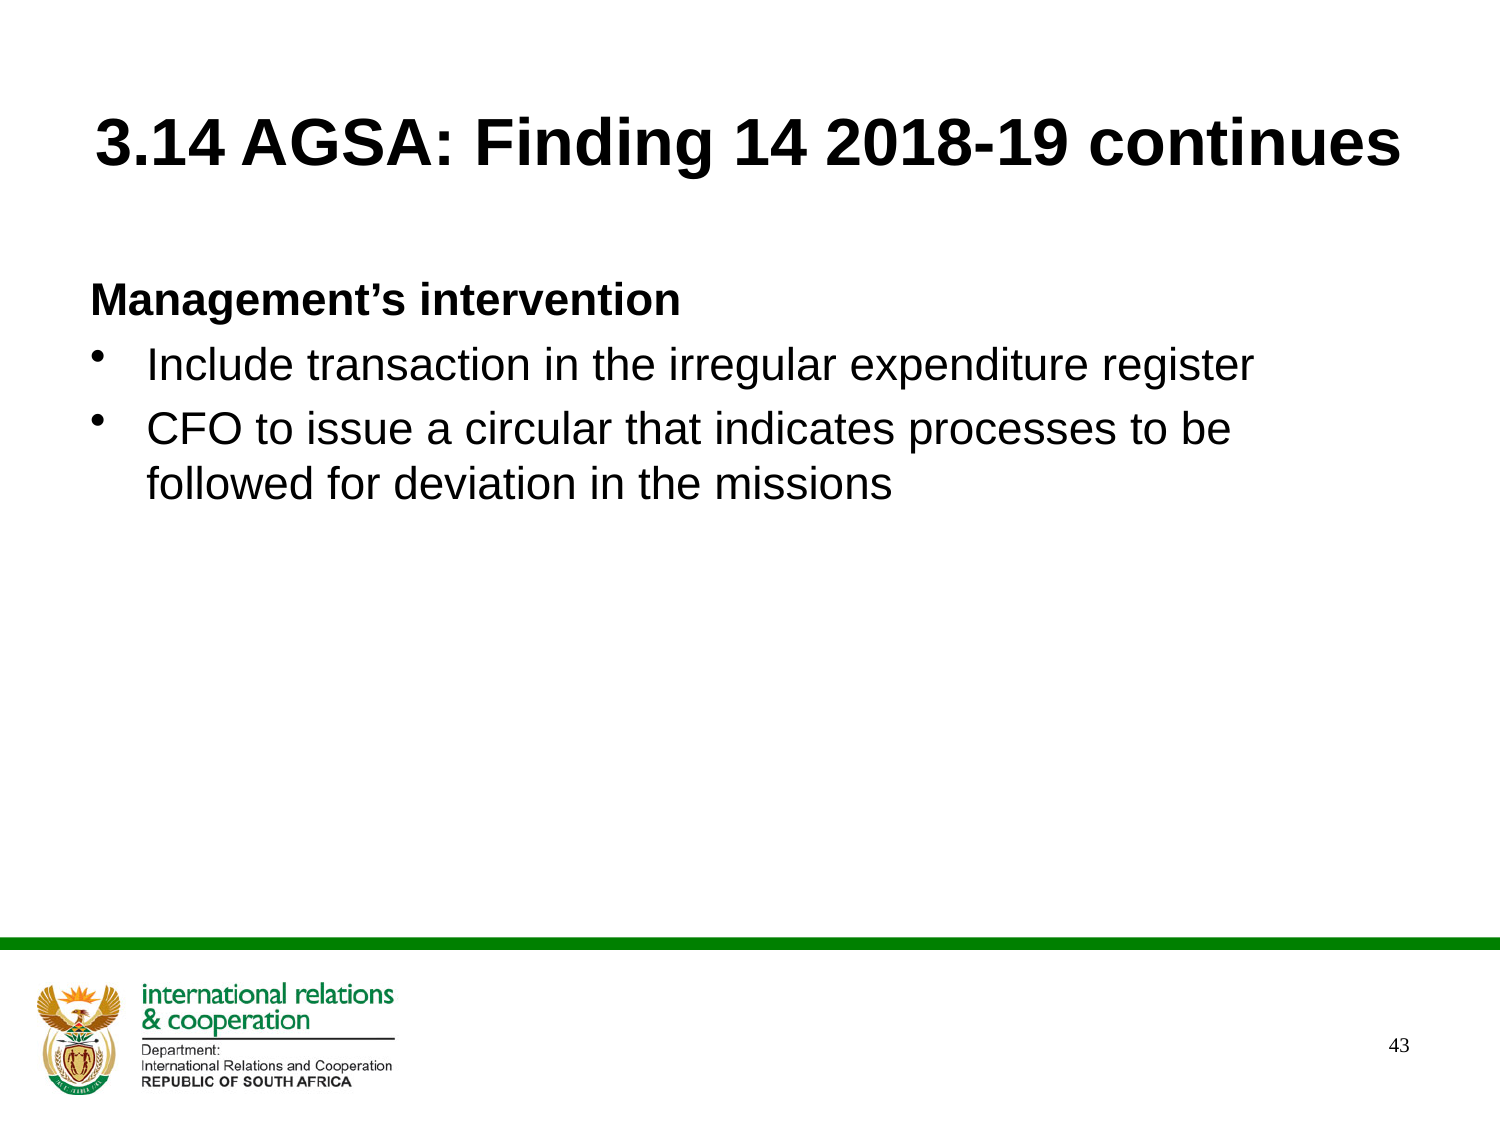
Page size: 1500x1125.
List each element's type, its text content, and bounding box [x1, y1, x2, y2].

list Management’s intervention Include transaction in the irregular expenditure register CFO to issue a circular that indicates processes to be followed for deviation in the missions [74, 262, 1426, 926]
slide_number 43 [1074, 1024, 1426, 1103]
picture [37, 974, 400, 1095]
title 3.14 AGSA: Finding 14 2018-19 continues [74, 44, 1426, 233]
